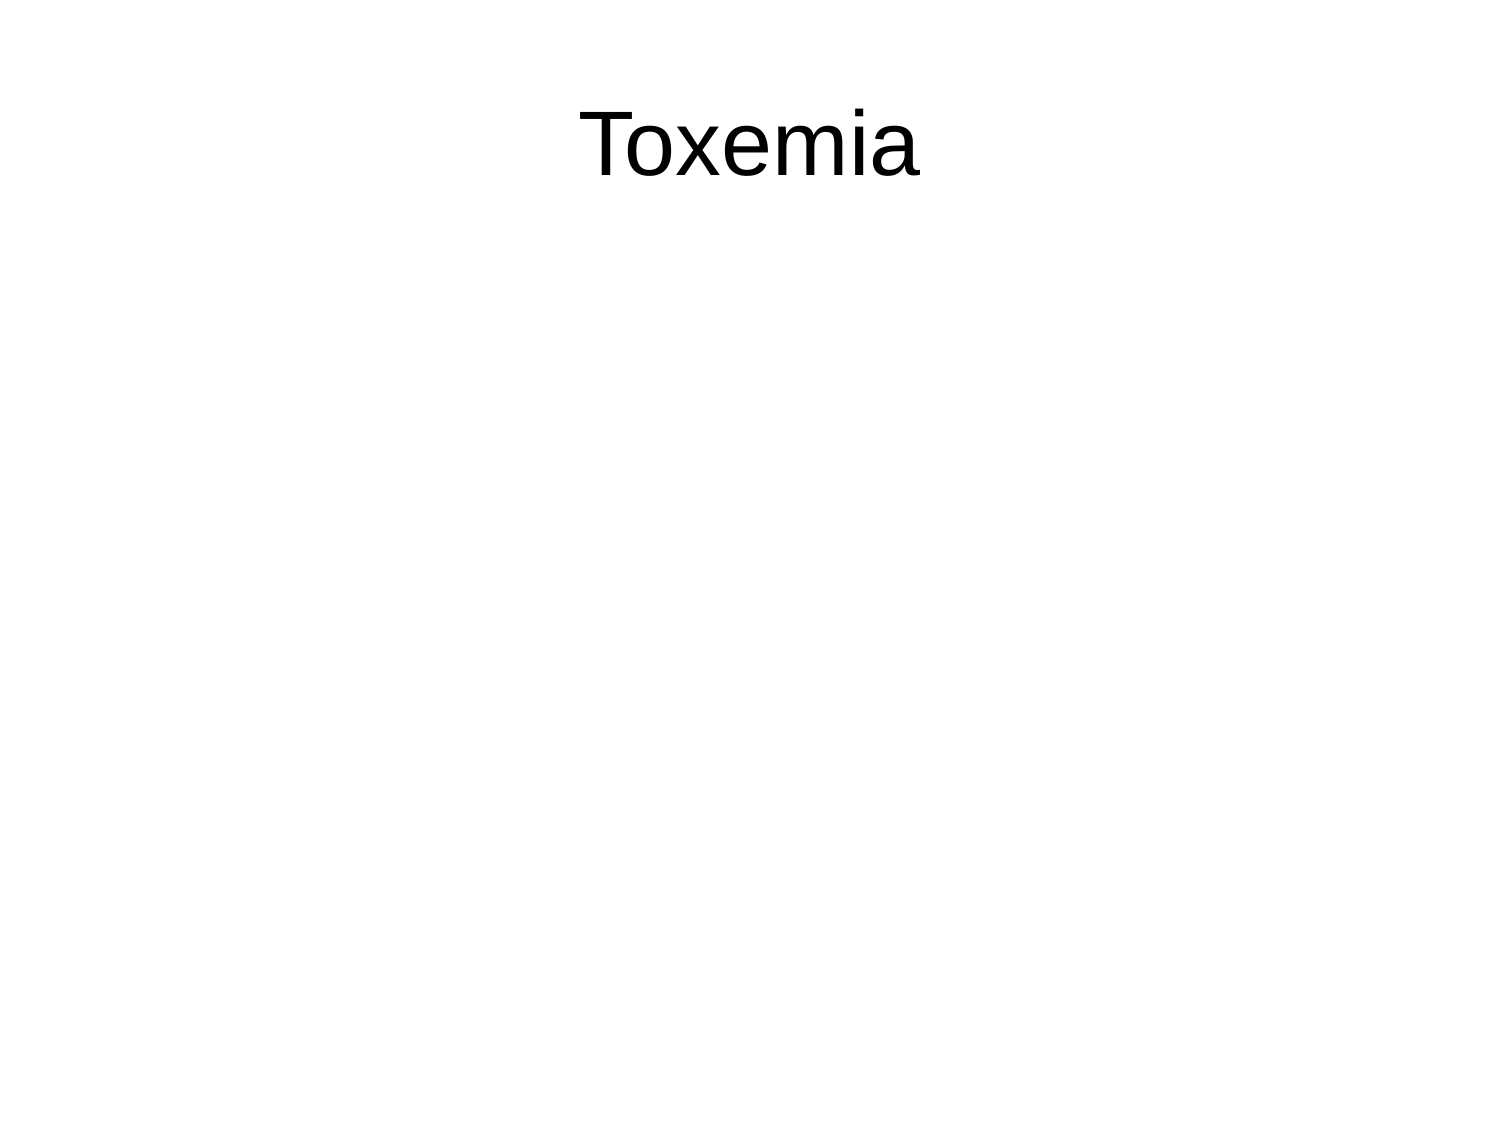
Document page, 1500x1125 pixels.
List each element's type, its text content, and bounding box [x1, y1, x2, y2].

title Toxemia [75, 45, 1425, 233]
